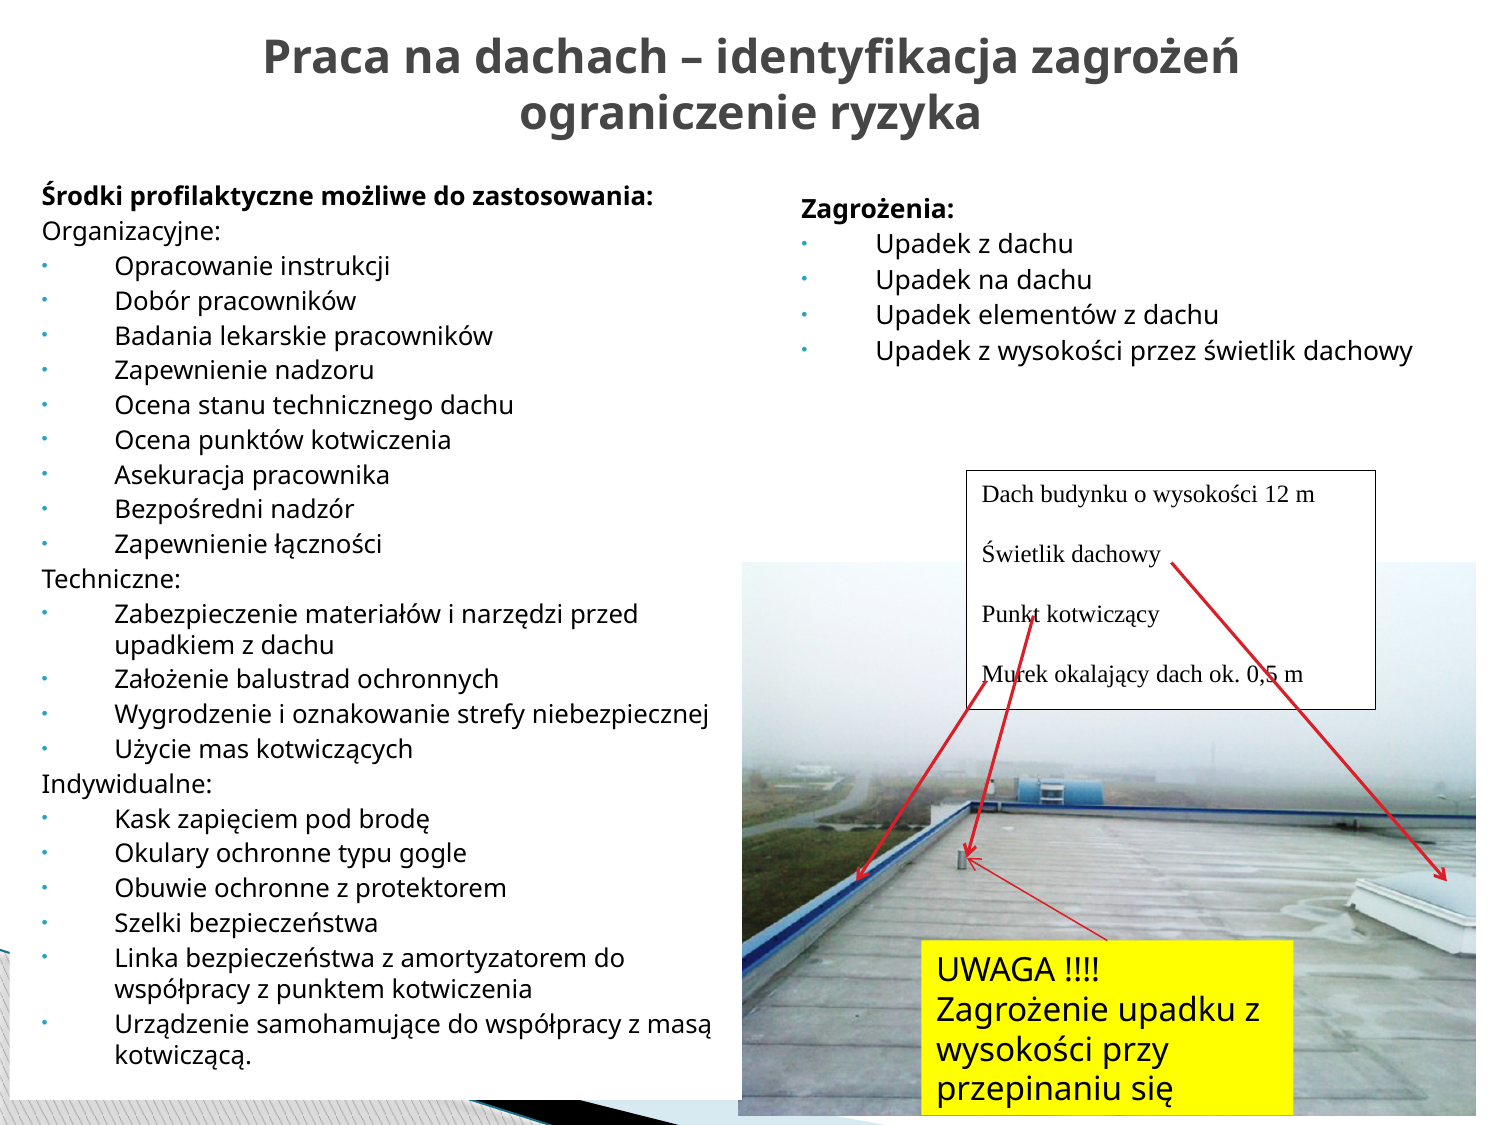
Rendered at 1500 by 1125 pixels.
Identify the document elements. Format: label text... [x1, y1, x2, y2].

list Zagrożenia: Upadek z dachu Upadek na dachu Upadek elementów z dachu Upadek z wysokości przez świetlik dachowy [768, 184, 1500, 374]
text_box Dach budynku o wysokości 12 m Świetlik dachowy Punkt kotwiczący Murek okalający dach ok. 0,5 m [966, 470, 1376, 562]
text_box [855, 680, 987, 882]
title Praca na dachach – identyfikacja zagrożeń ograniczenie ryzyka [76, 19, 1427, 147]
text_box Środki profilaktyczne możliwe do zastosowania: Organizacyjne: Opracowanie instrukcji Dobór pracowników Badania lekarskie pracowników Zapewnienie nadzoru Ocena stanu technicznego dachu Ocena punktów kotwiczenia Asekuracja pracownika Bezpośredni nadzór Zapewnienie łączności Techniczne: Zabezpieczenie materiałów i narzędzi przed upadkiem z dachu Założenie balustrad ochronnych Wygrodzenie i oznakowanie strefy niebezpiecznej Użycie mas kotwiczących Indywidualne: Kask zapięciem pod brodę Okulary ochronne typu gogle Obuwie ochronne z protektorem Szelki bezpieczeństwa Linka bezpieczeństwa z amortyzatorem do współpracy z punktem kotwiczenia Urządzenie samohamujące do współpracy z masą kotwiczącą. [9, 172, 742, 1100]
picture [737, 562, 1477, 1116]
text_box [1171, 562, 1448, 882]
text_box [966, 615, 1034, 857]
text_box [966, 857, 1108, 941]
